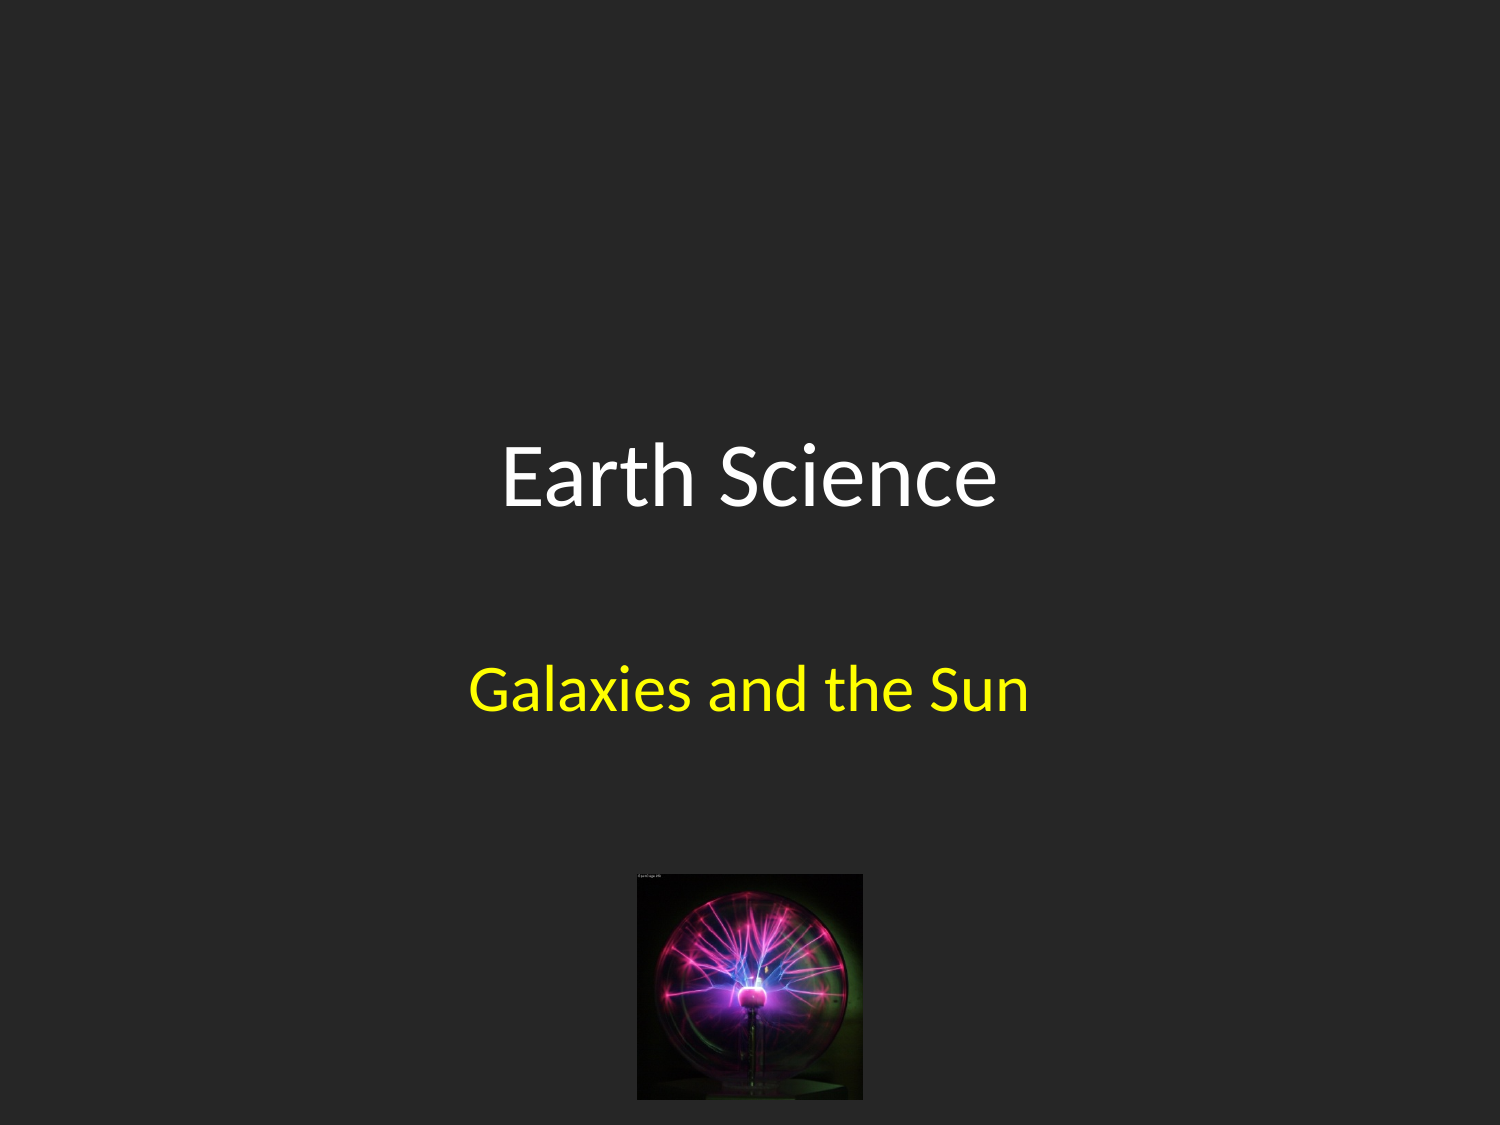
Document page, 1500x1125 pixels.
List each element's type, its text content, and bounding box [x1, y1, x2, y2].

title Earth Science [112, 349, 1388, 591]
picture [637, 925, 863, 1100]
subtitle Galaxies and the Sun [225, 637, 1275, 925]
